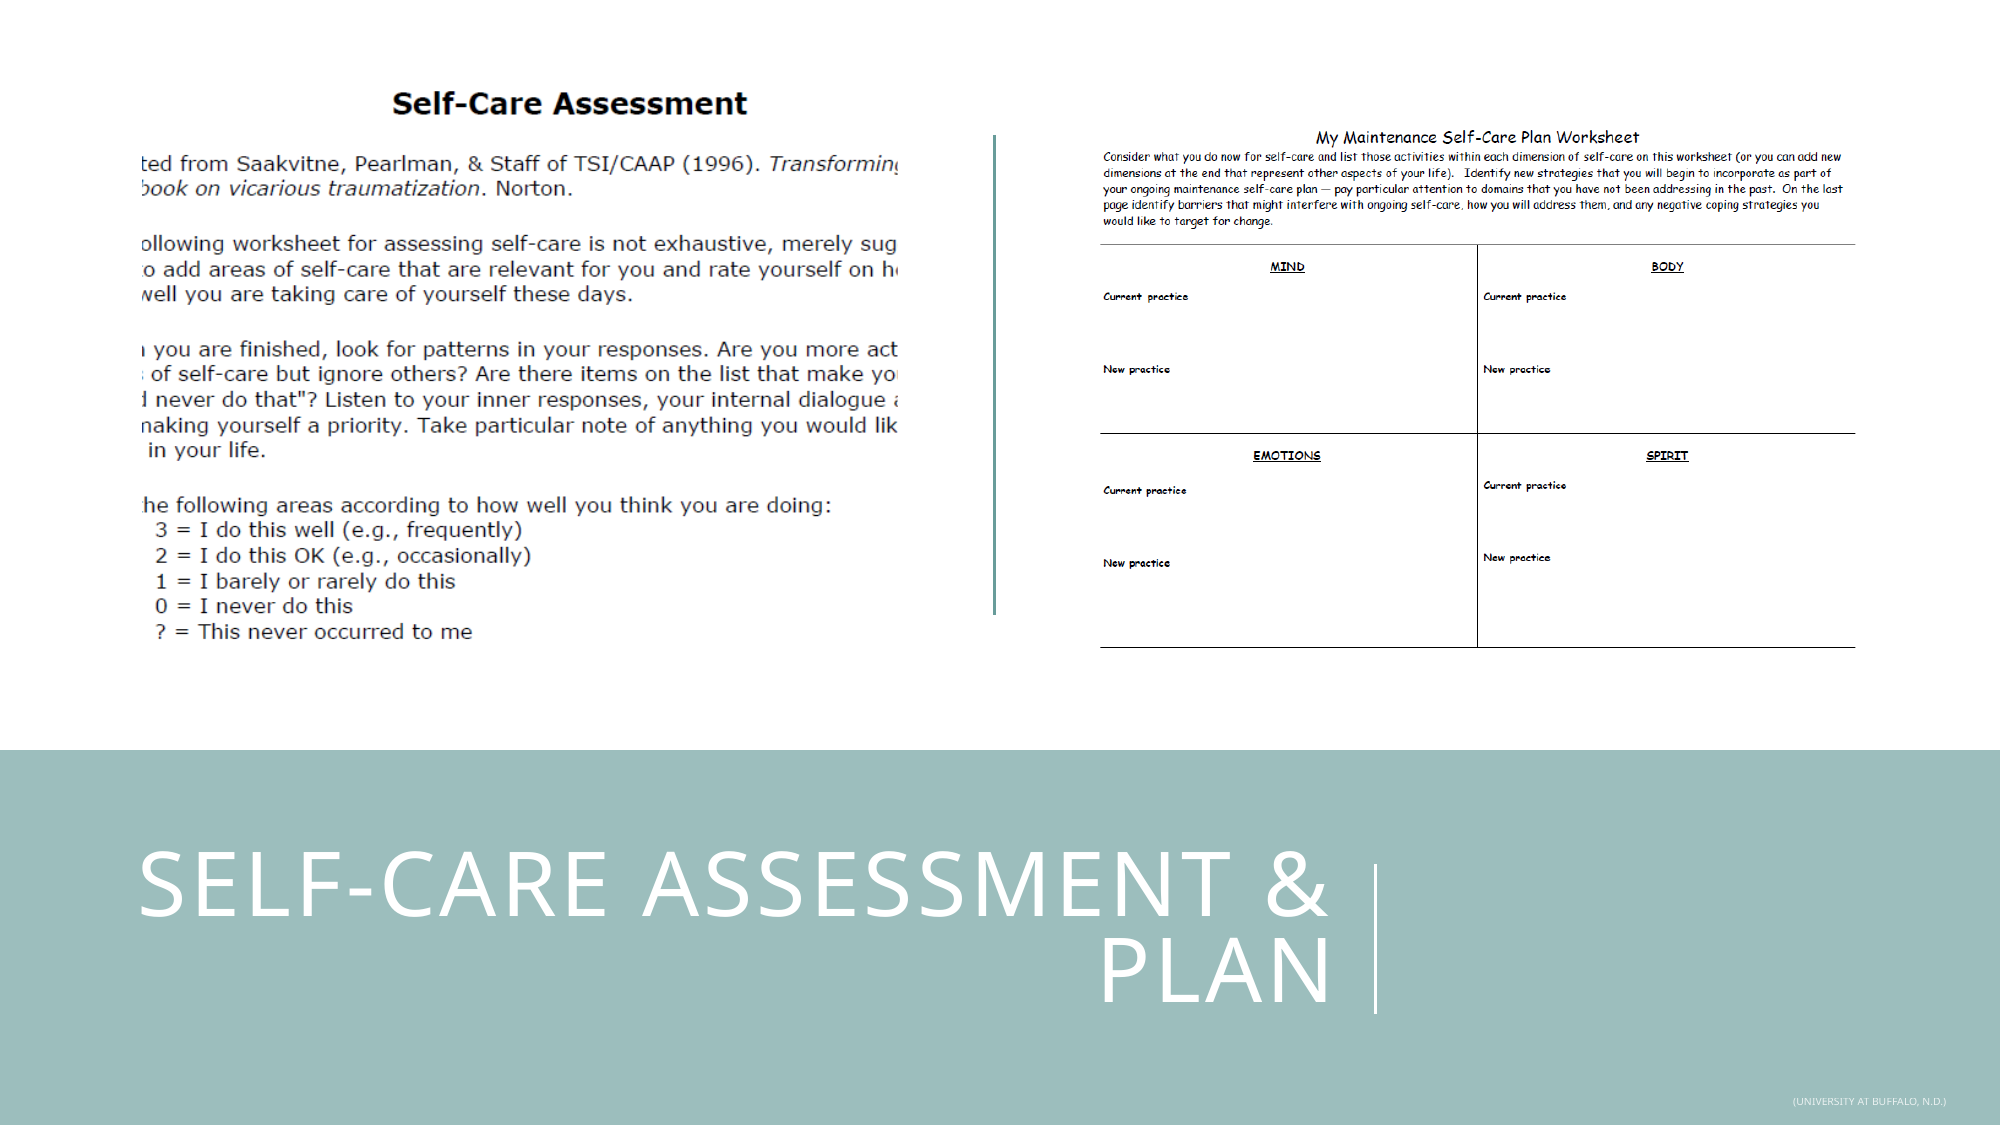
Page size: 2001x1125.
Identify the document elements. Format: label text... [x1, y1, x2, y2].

picture [141, 79, 898, 671]
text_box [0, 751, 2000, 1125]
text_box [0, 0, 2000, 751]
footer (University at Buffalo, n.d.) [993, 1080, 1962, 1125]
title Self-Care Assessment & Plan [75, 813, 1350, 1054]
picture [1100, 79, 1856, 671]
